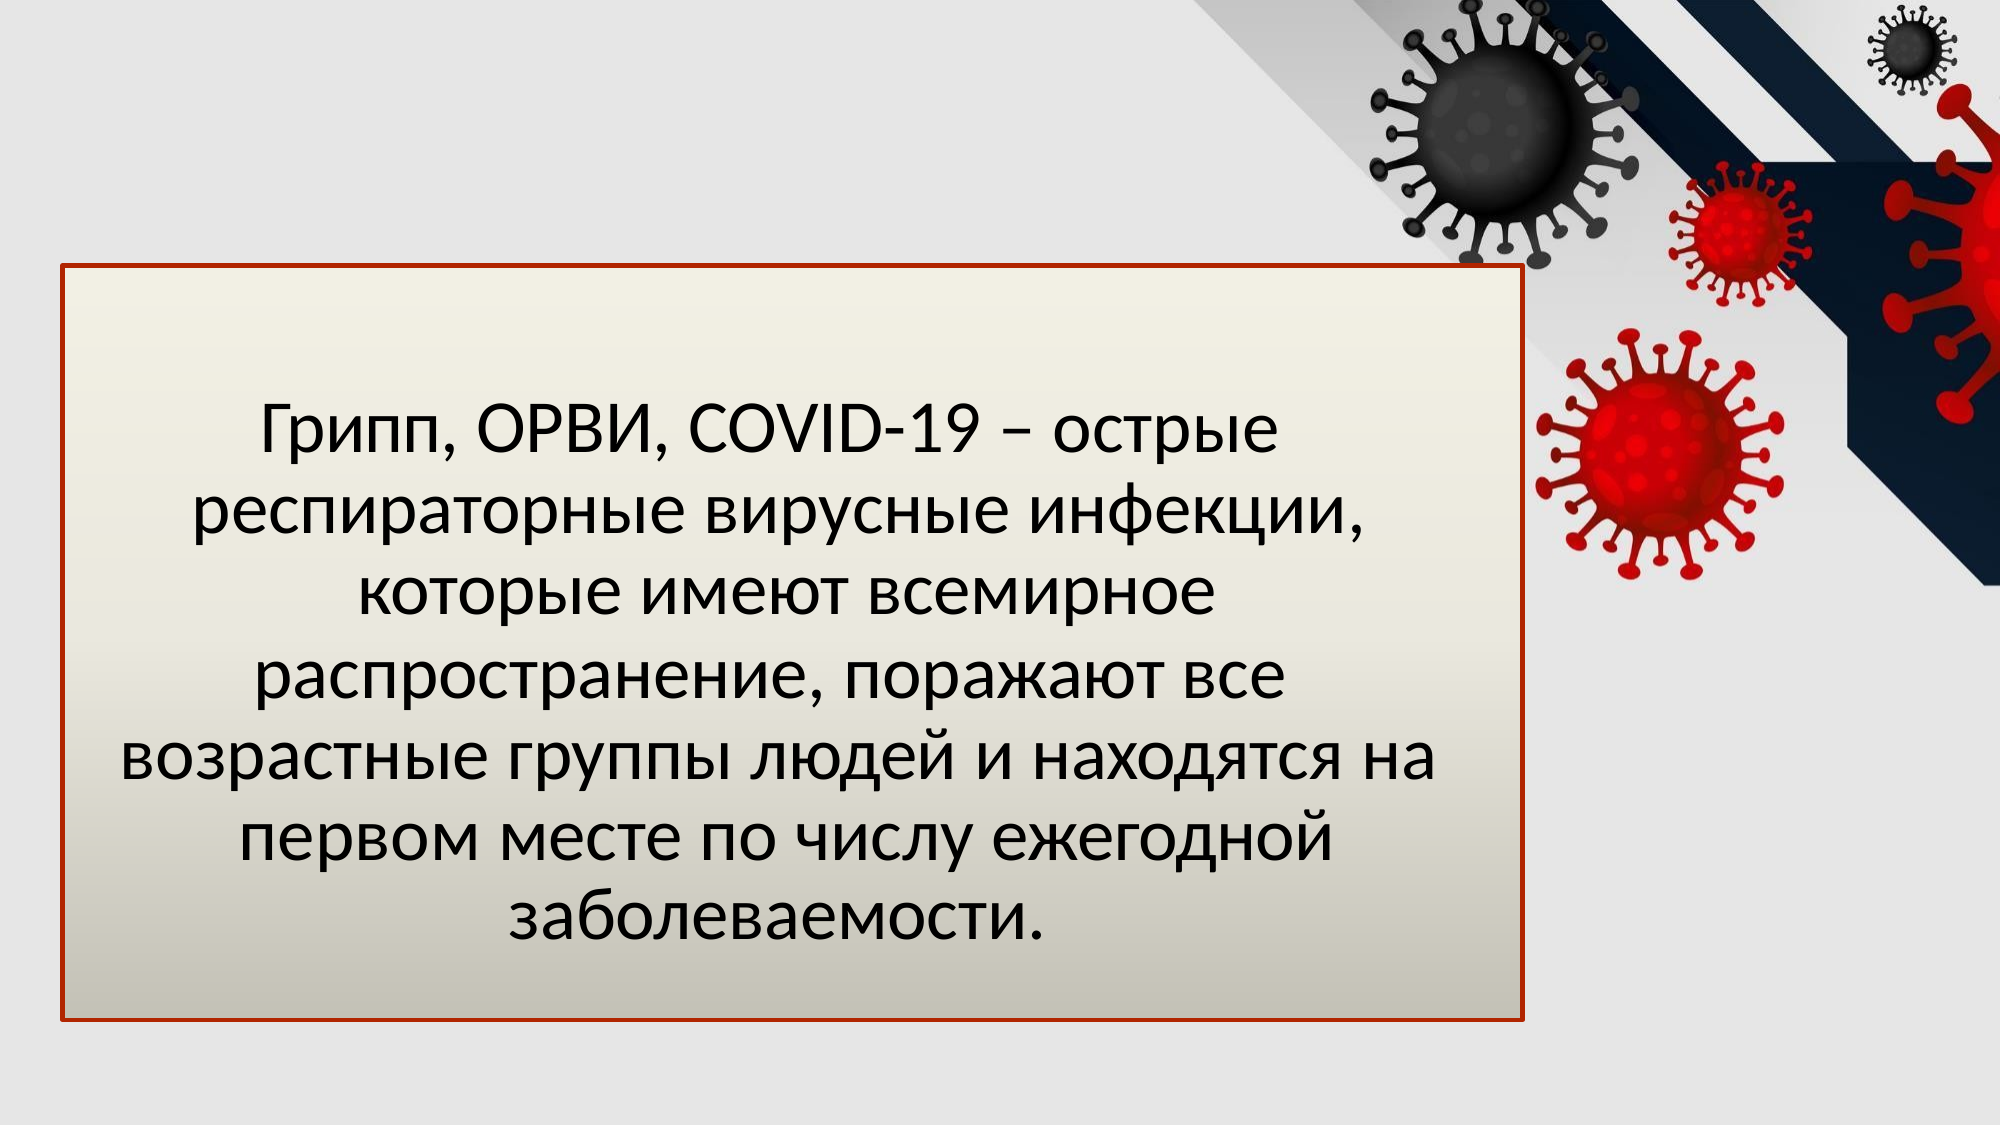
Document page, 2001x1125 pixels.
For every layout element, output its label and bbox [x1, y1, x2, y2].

text_box [60, 262, 1526, 1023]
picture [0, 0, 2000, 1125]
